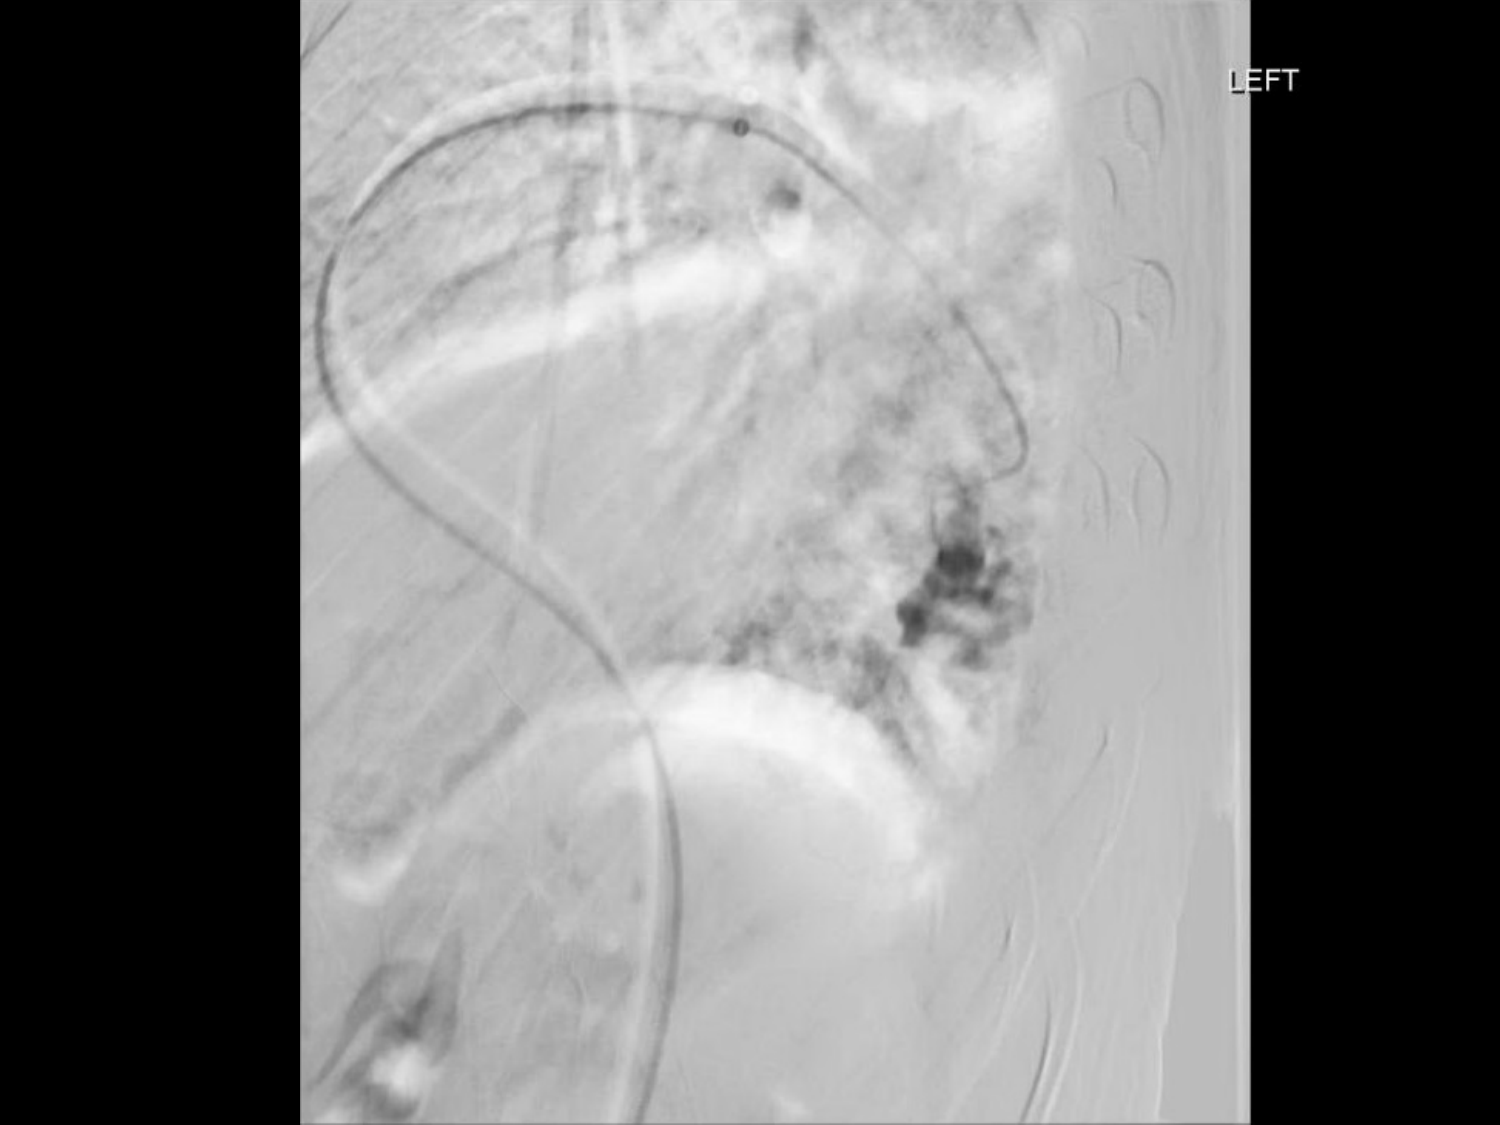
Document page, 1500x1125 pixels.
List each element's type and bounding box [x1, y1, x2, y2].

list [299, 0, 1302, 1125]
